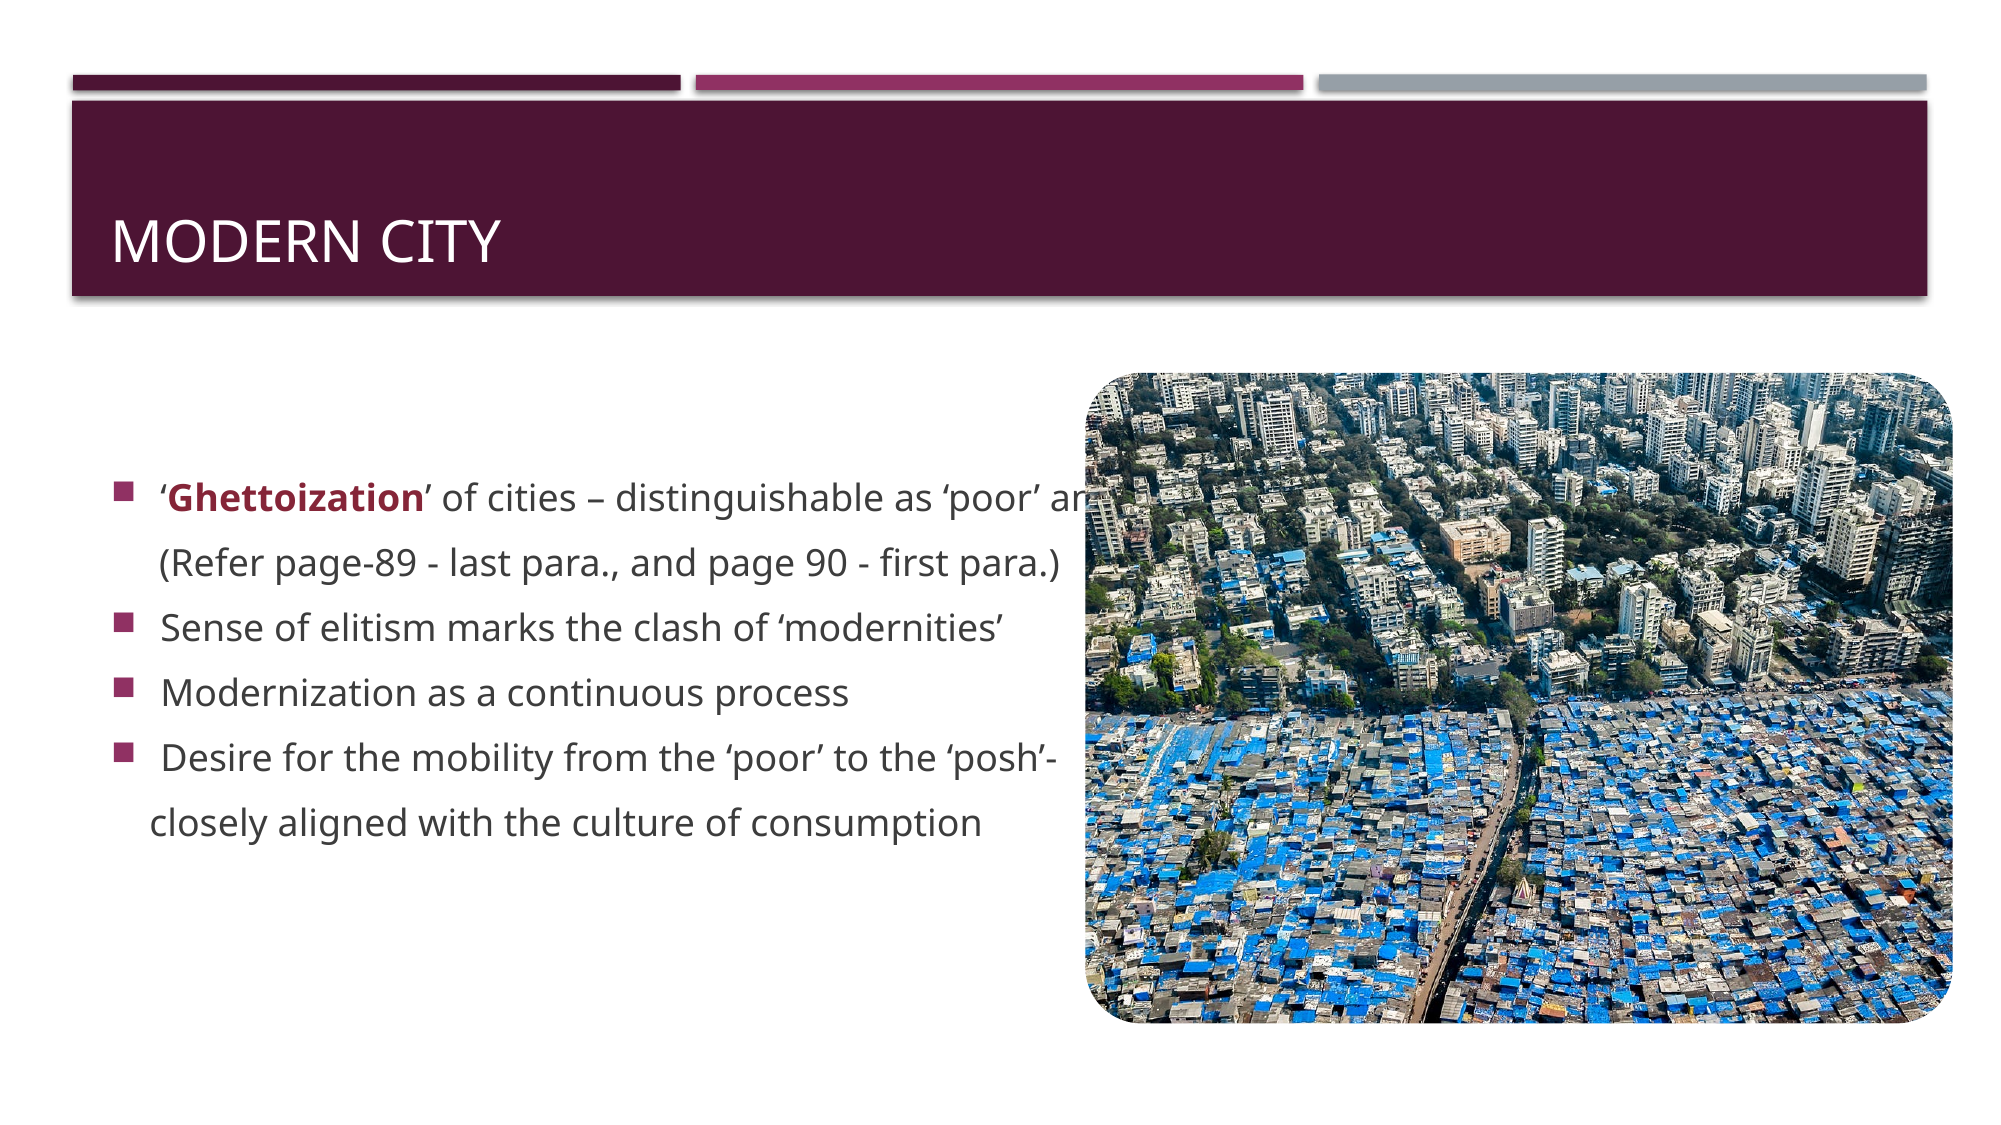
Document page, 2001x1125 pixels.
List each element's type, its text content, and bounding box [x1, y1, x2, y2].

list ‘Ghettoization’ of cities – distinguishable as ‘poor’ and ‘posh’ (Refer page-89 - last para., and page 90 - first para.) Sense of elitism marks the clash of ‘modernities’ Modernization as a continuous process Desire for the mobility from the ‘poor’ to the ‘posh’- closely aligned with the culture of consumption [95, 357, 1905, 962]
title MODERN CITY [95, 115, 1905, 282]
picture [1084, 372, 1954, 1024]
